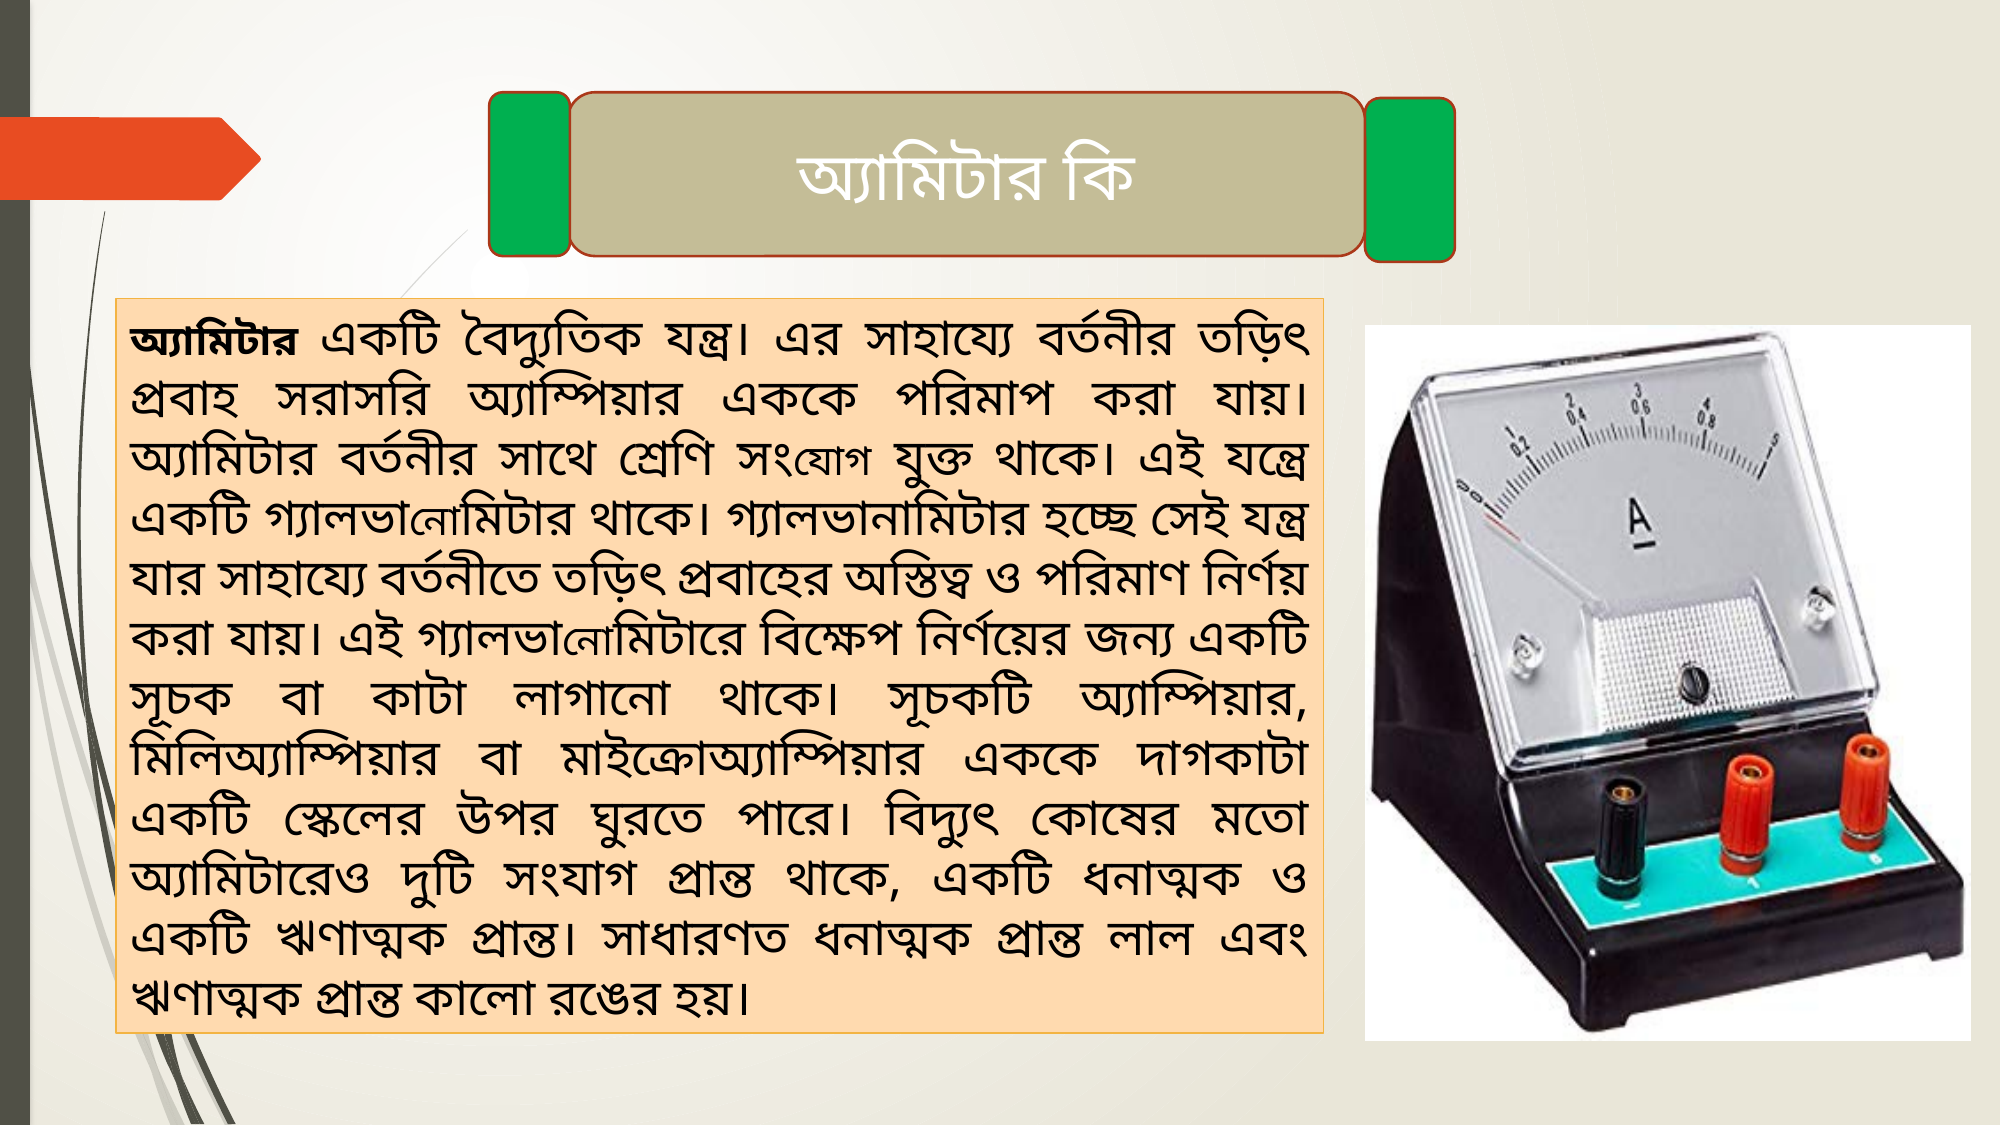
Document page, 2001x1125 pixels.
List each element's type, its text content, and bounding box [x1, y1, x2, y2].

text_box অ্যামিটার একটি বৈদ্যুতিক যন্ত্র। এর সাহায্যে বর্তনীর তড়িৎ প্রবাহ সরাসরি অ্যাম্পিয়ার এককে পরিমাপ করা যায়। অ্যামিটার বর্তনীর সাথে শ্রেণি সংযোগ যুক্ত থাকে। এই যন্ত্রে একটি গ্যালভানোমিটার থাকে। গ্যালভানামিটার হচ্ছে সেই যন্ত্র যার সাহায্যে বর্তনীতে তড়িৎ প্রবাহের অস্তিত্ব ও পরিমাণ নির্ণয় করা যায়। এই গ্যালভানোমিটারে বিক্ষেপ নির্ণয়ের জন্য একটি সূচক বা কাটা লাগানো থাকে। সূচকটি অ্যাম্পিয়ার, মিলিঅ্যাম্পিয়ার বা মাইক্রোঅ্যাম্পিয়ার এককে দাগকাটা একটি স্কেলের উপর ঘুরতে পারে। বিদ্যুৎ কোষের মতো অ্যামিটারেও দুটি সংযাগ প্রান্ত থাকে, একটি ধনাত্মক ও একটি ঋণাত্মক প্রান্ত। সাধারণত ধনাত্মক প্রান্ত লাল এবং ঋণাত্মক প্রান্ত কালো রঙের হয়। [115, 298, 1324, 1034]
picture [1364, 325, 1971, 1041]
text_box [1363, 96, 1457, 264]
text_box অ্যামিটার কি [571, 90, 1367, 258]
text_box [487, 90, 572, 258]
